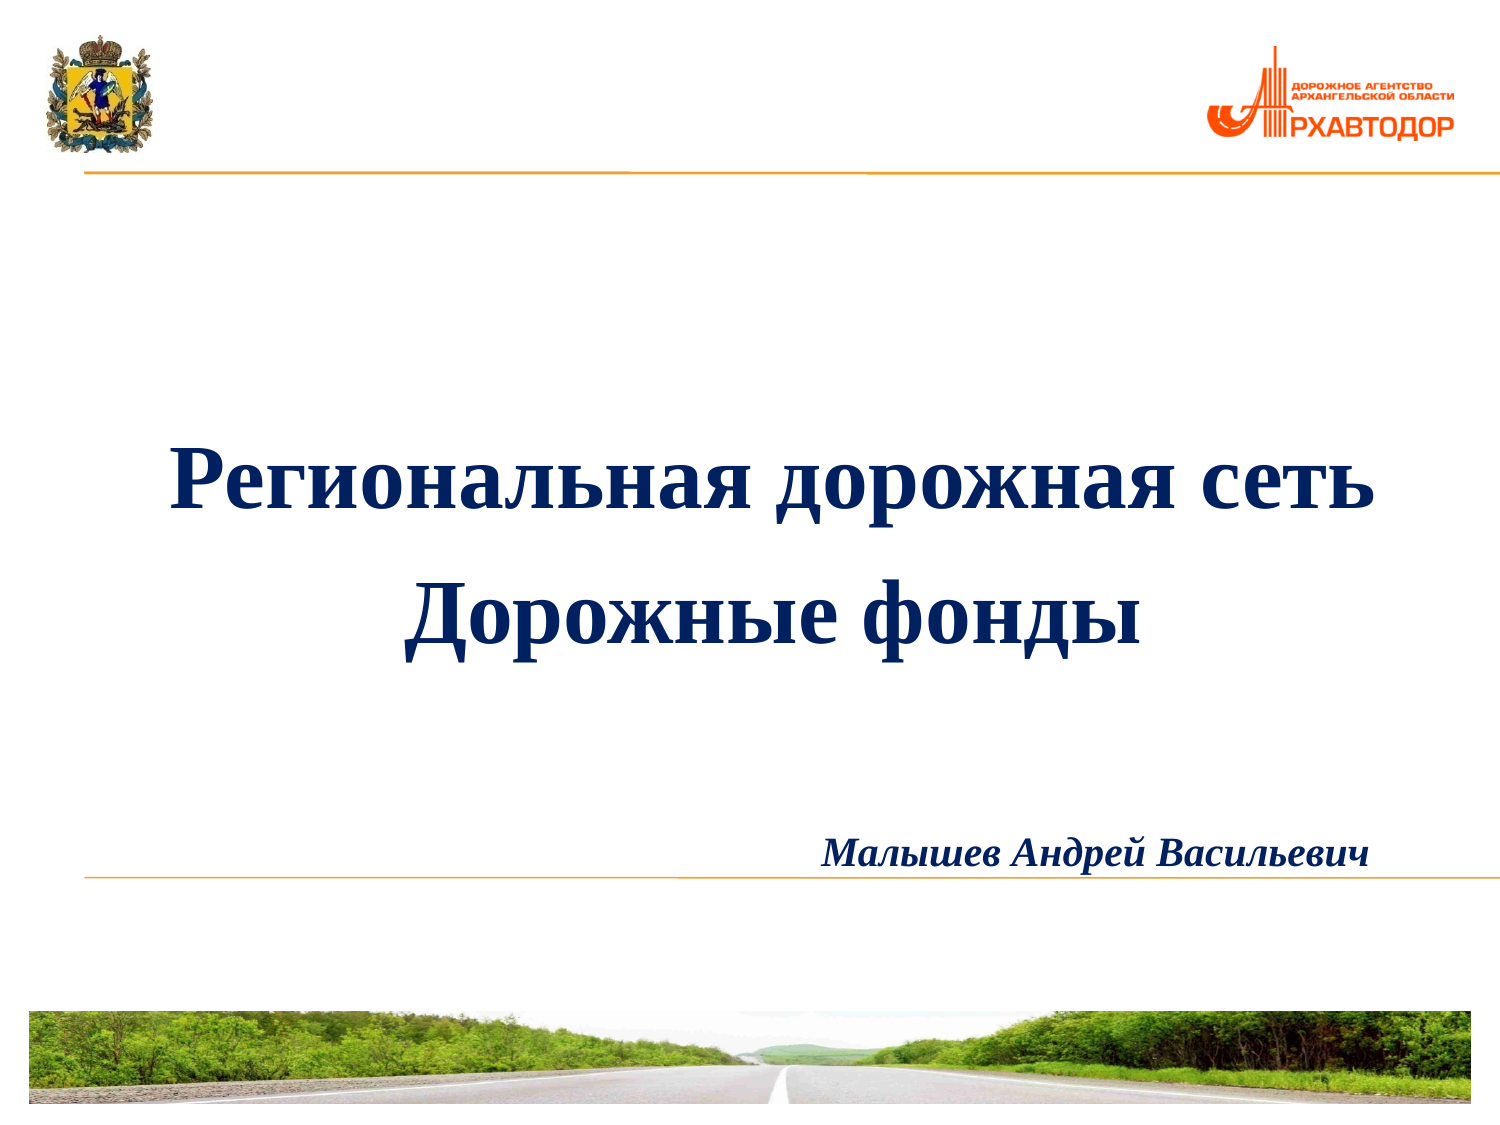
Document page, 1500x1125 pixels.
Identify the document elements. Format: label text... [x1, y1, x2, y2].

picture [1206, 46, 1454, 141]
text_box Малышев Андрей Васильевич [738, 817, 1453, 883]
picture [46, 34, 153, 154]
picture [29, 1011, 1472, 1104]
text_box Региональная дорожная сеть Дорожные фонды [112, 409, 1435, 669]
